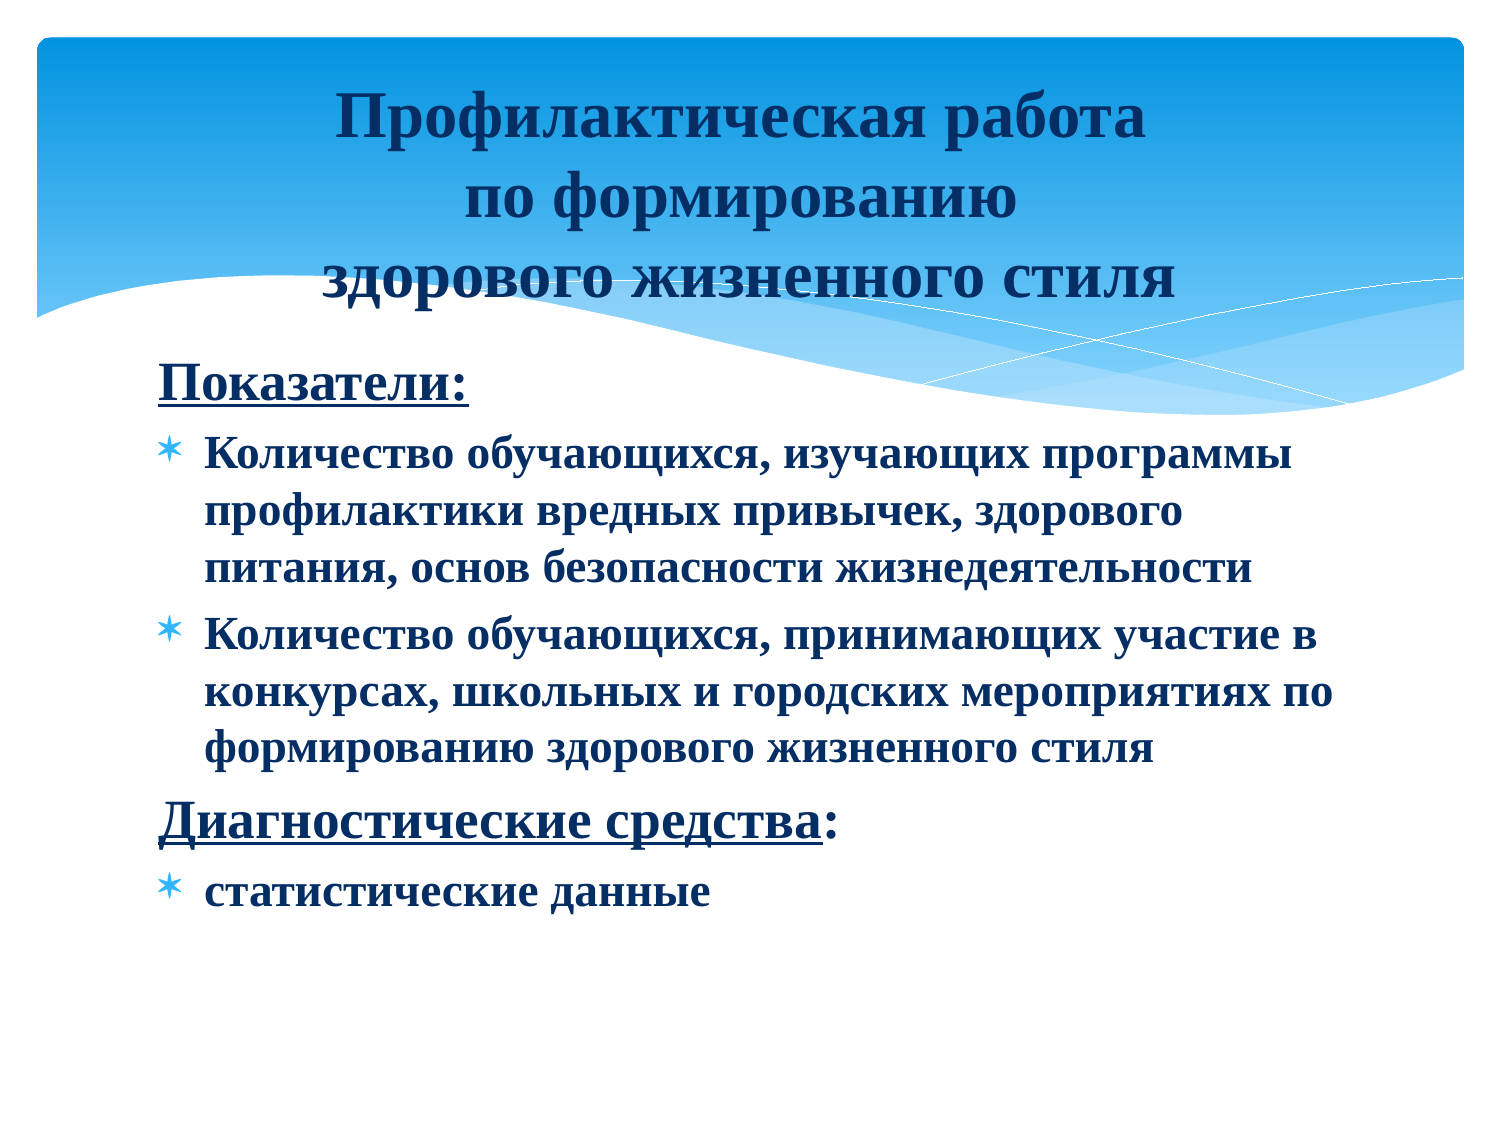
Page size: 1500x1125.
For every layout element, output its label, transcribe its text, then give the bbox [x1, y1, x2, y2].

title Профилактическая работа по формированию здорового жизненного стиля [75, 55, 1425, 327]
list Показатели: Количество обучающихся, изучающих программы профилактики вредных привычек, здорового питания, основ безопасности жизнедеятельности Количество обучающихся, принимающих участие в конкурсах, школьных и городских мероприятиях по формированию здорового жизненного стиля Диагностические средства: статистические данные [143, 338, 1359, 1005]
